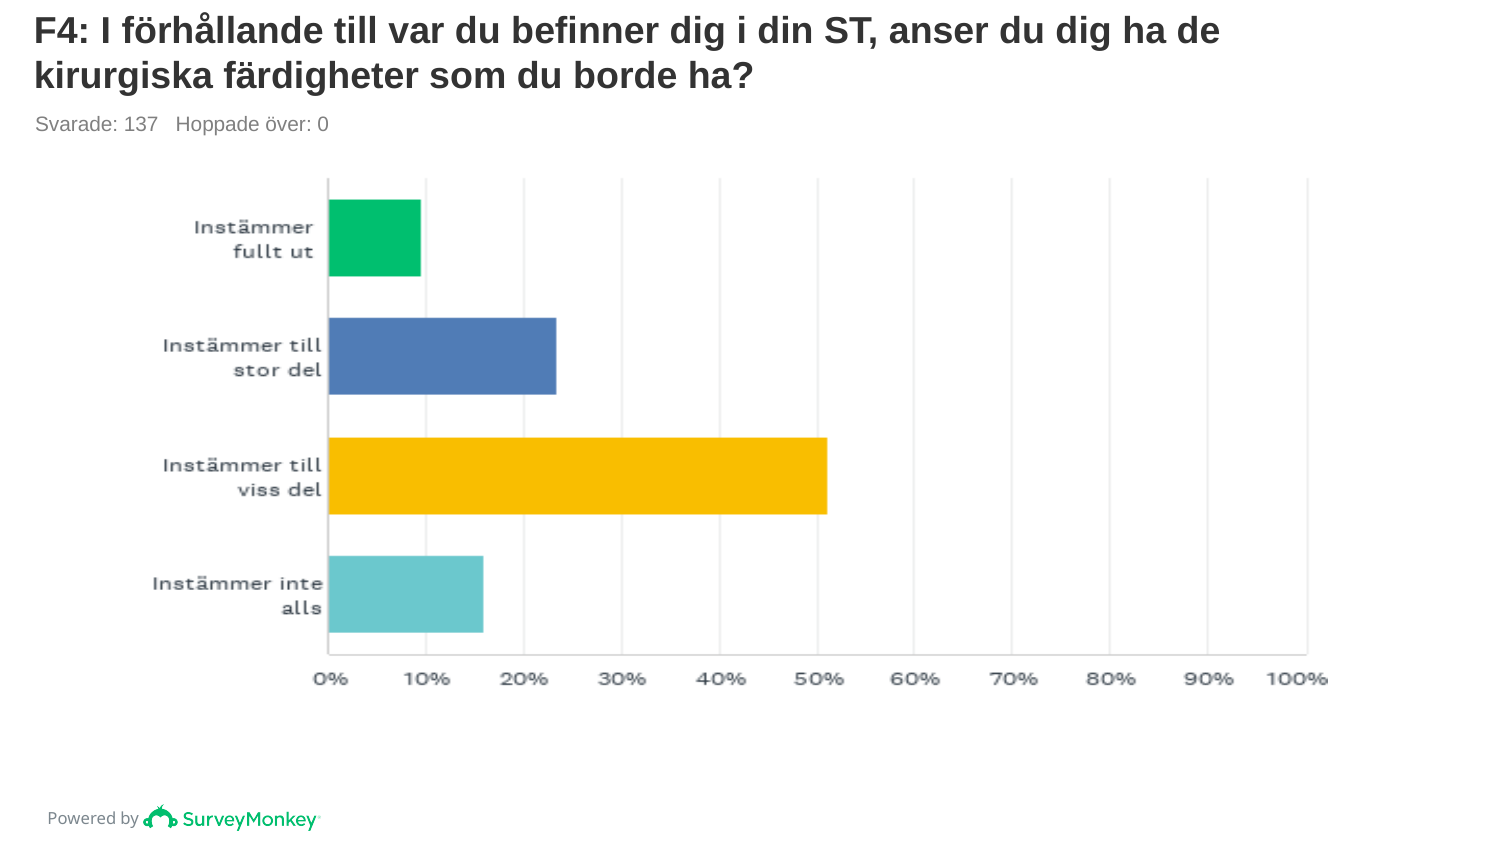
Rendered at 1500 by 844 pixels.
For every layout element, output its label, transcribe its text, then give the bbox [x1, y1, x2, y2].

title F4: I förhållande till var du befinner dig i din ST, anser du dig ha de kirurgiska färdigheter som du borde ha? [18, 13, 1369, 104]
picture [89, 163, 1328, 762]
list Svarade: 137 Hoppade över: 0 [20, 102, 1371, 143]
picture [132, 793, 332, 842]
